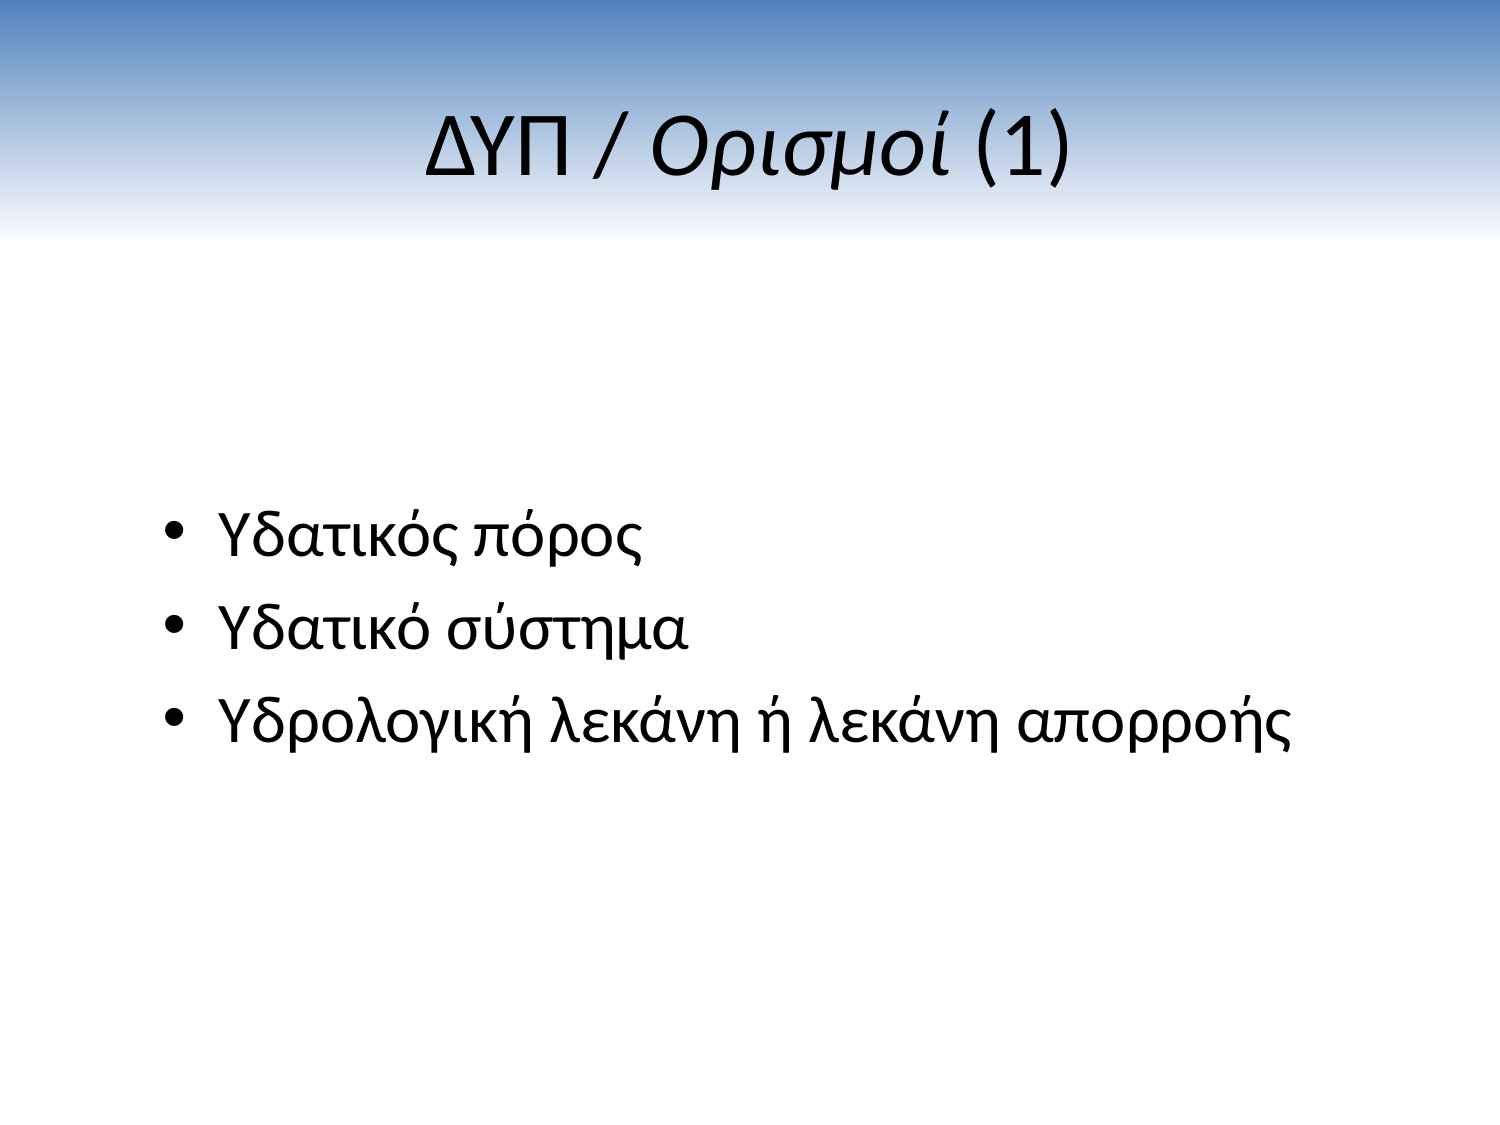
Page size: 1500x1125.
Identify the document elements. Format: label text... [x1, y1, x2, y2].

text_box [0, 0, 1500, 244]
title ΔΥΠ / Ορισμοί (1) [75, 45, 1425, 233]
list Υδατικός πόρος Υδατικό σύστημα Υδρολογική λεκάνη ή λεκάνη απορροής [147, 482, 1425, 963]
